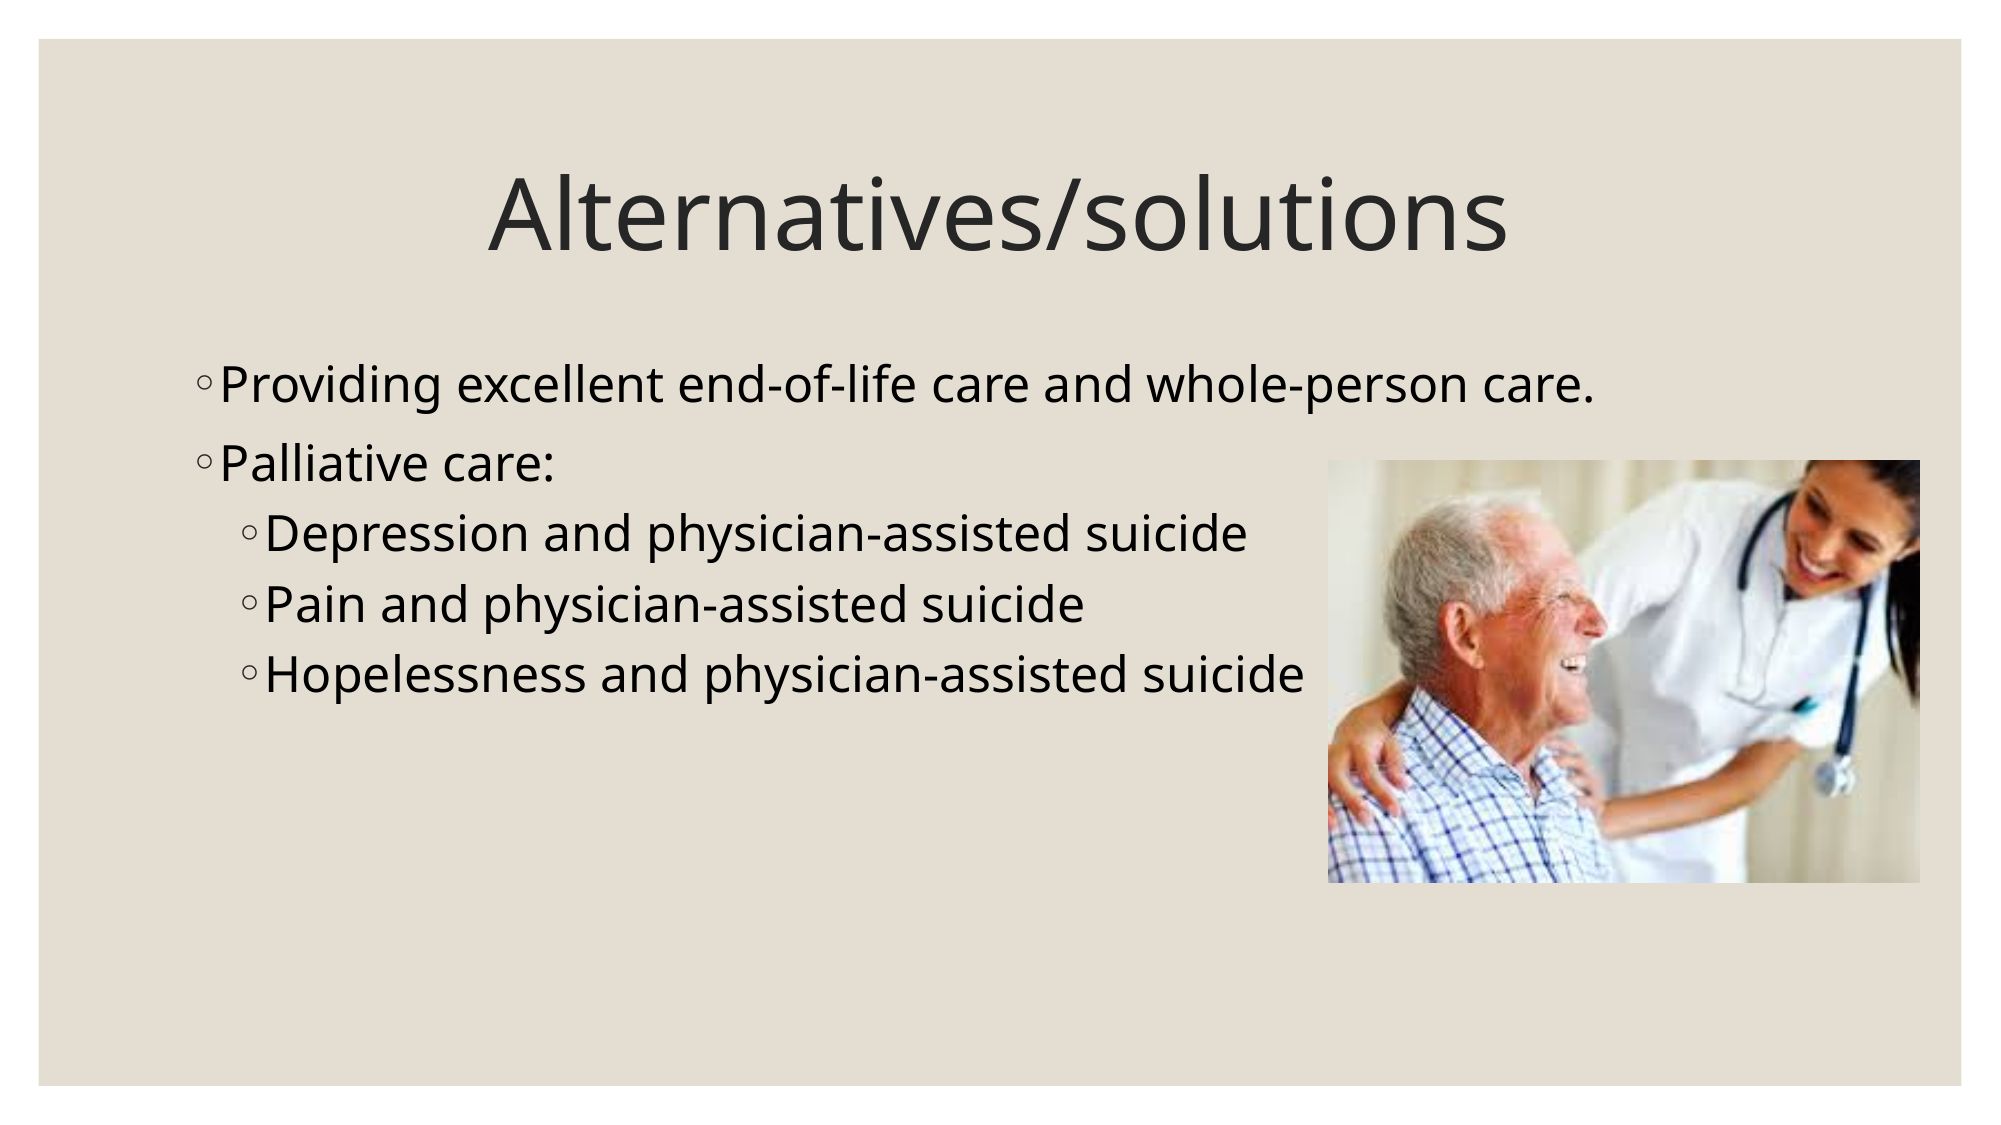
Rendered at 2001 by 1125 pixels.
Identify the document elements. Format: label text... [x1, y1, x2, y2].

title Alternatives/solutions [174, 105, 1825, 331]
picture [1328, 460, 1920, 883]
list Providing excellent end-of-life care and whole-person care. Palliative care: Depression and physician-assisted suicide Pain and physician-assisted suicide Hopelessness and physician-assisted suicide [174, 345, 1825, 990]
